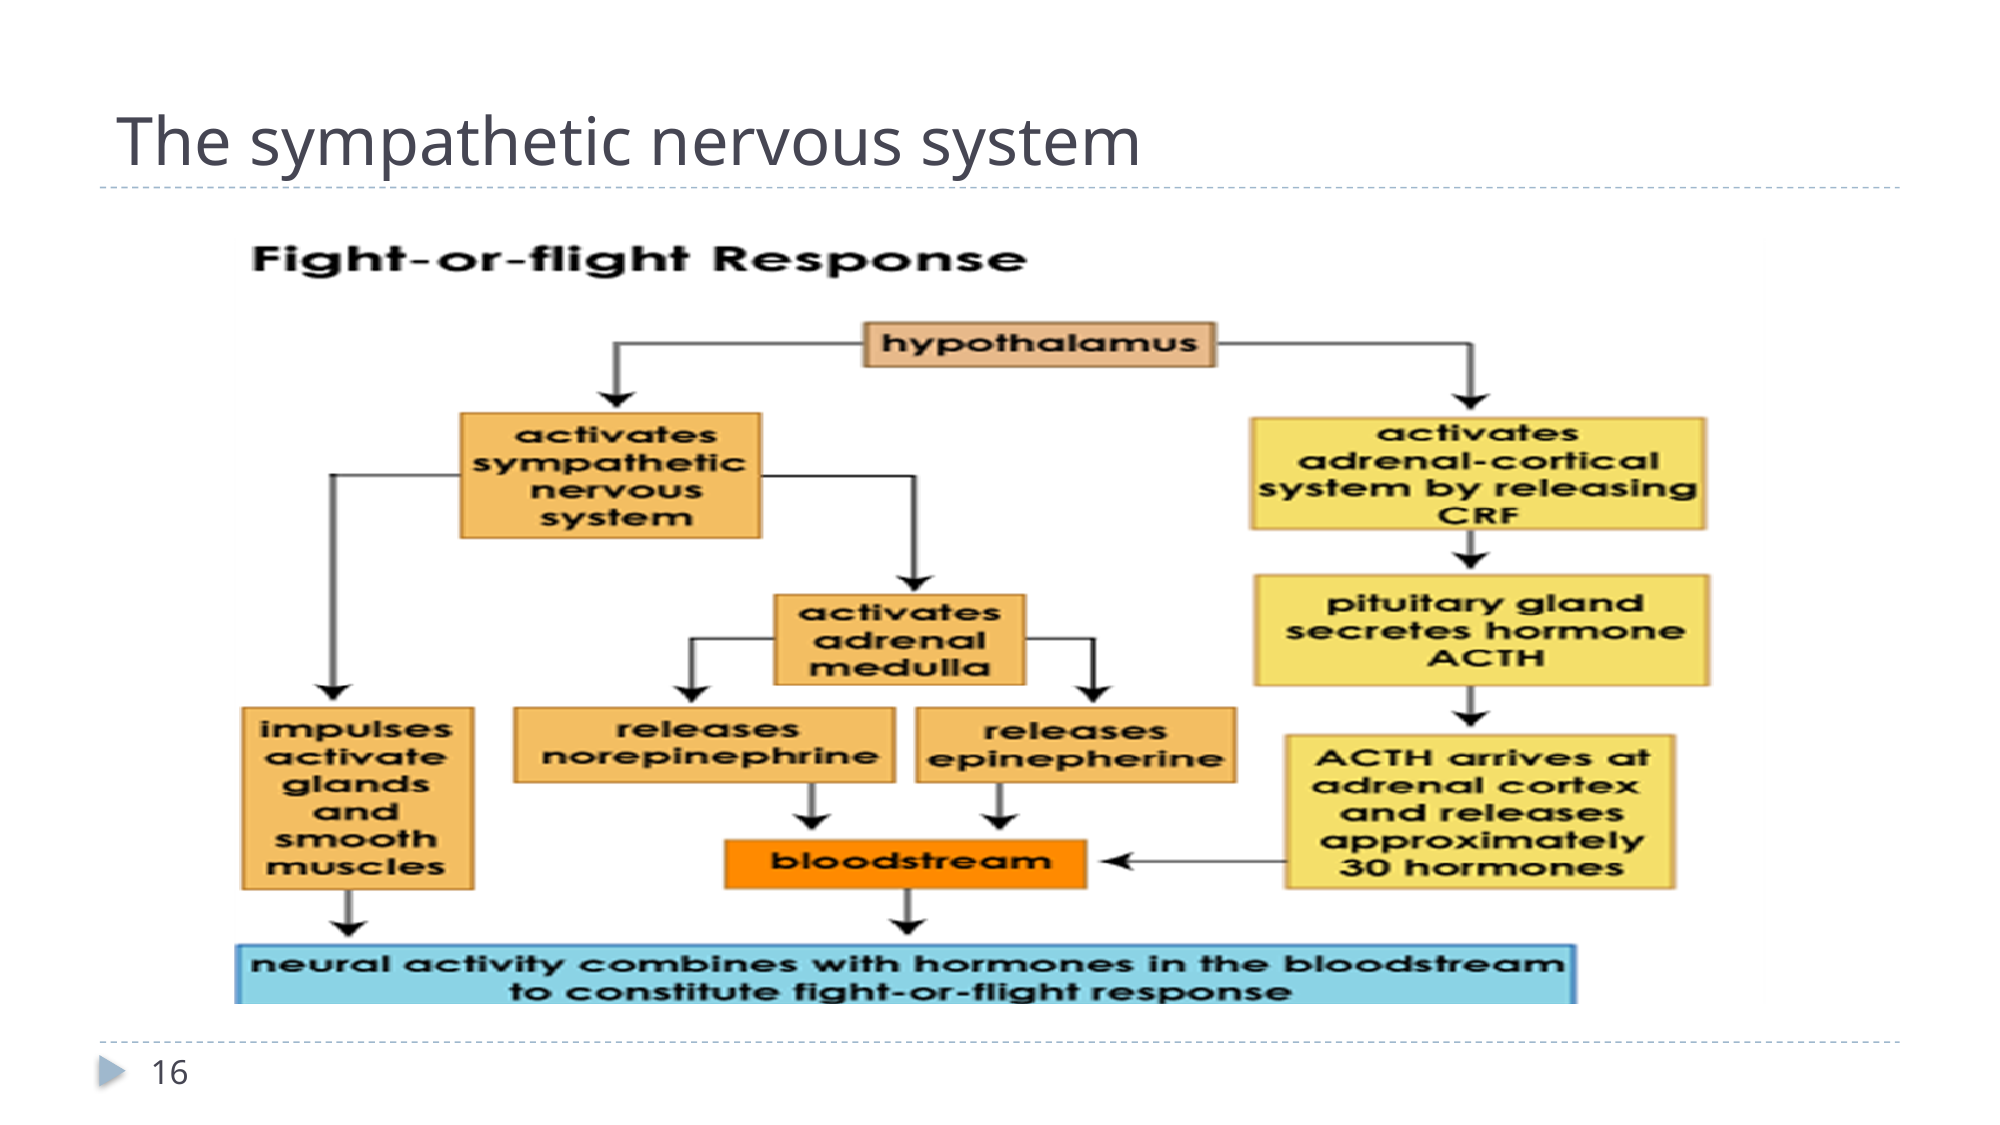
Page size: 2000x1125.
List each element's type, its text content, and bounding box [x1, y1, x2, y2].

title The sympathetic nervous system [99, 24, 1900, 188]
slide_number 16 [133, 1042, 568, 1103]
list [234, 226, 1766, 1004]
